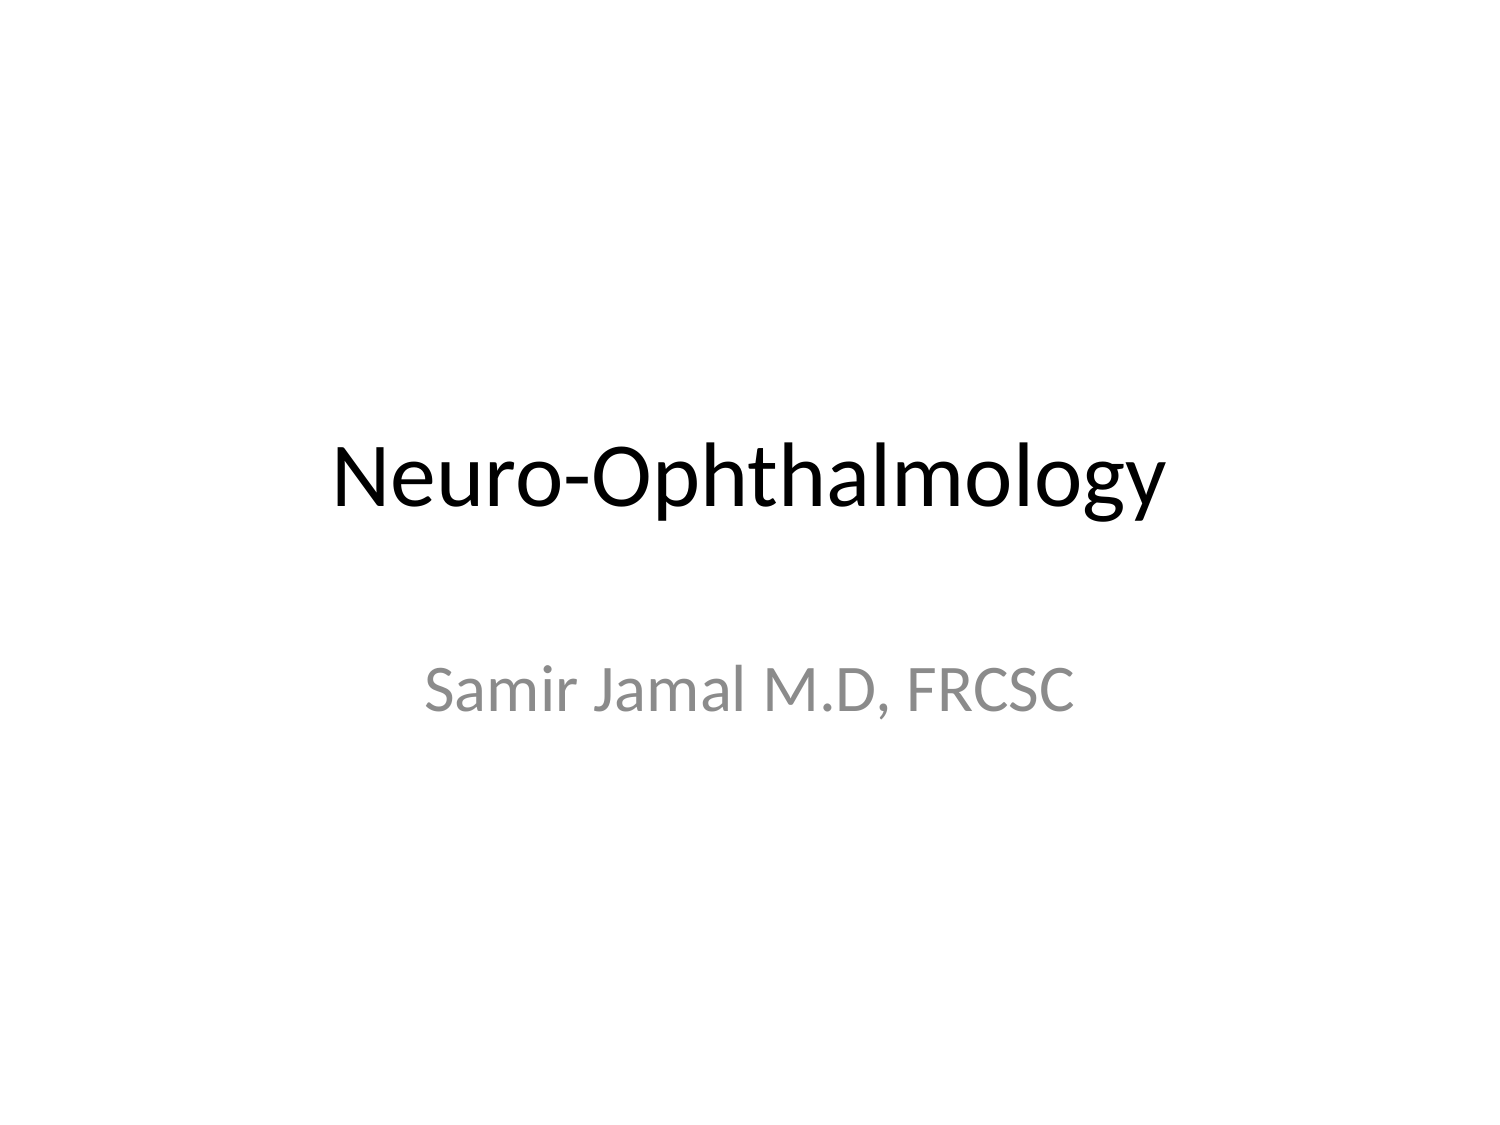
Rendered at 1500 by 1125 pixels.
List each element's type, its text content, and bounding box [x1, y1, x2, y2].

title Neuro-Ophthalmology [112, 349, 1388, 591]
subtitle Samir Jamal M.D, FRCSC [225, 637, 1275, 925]
